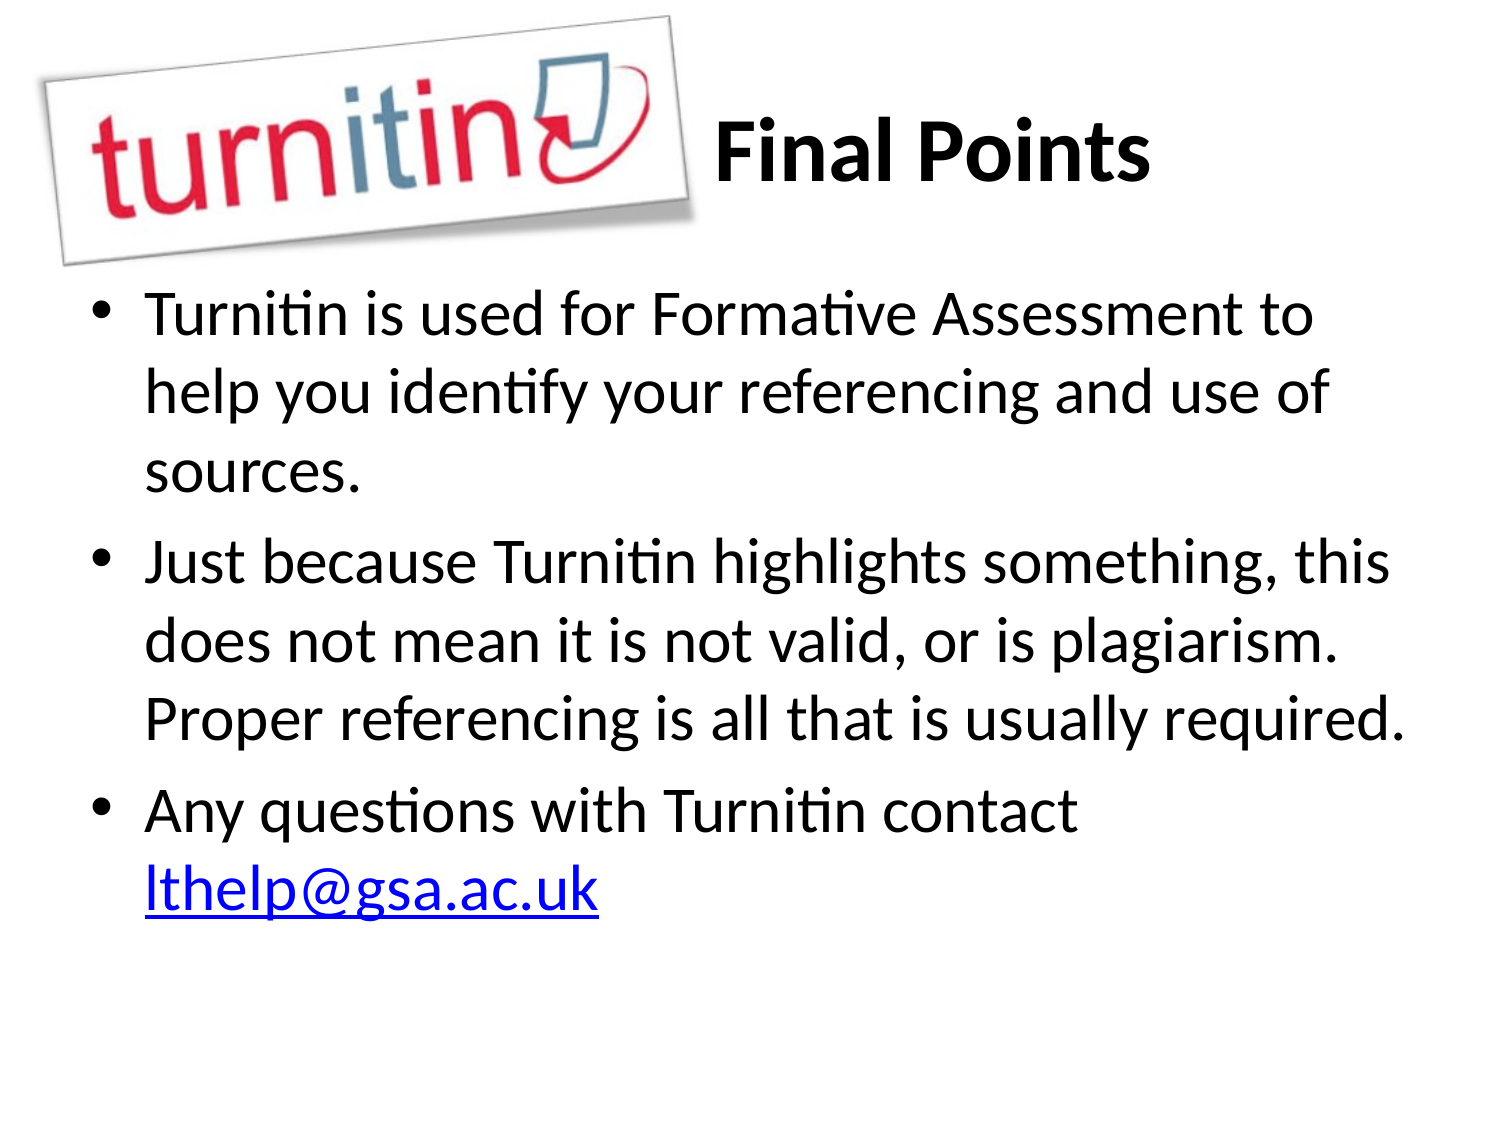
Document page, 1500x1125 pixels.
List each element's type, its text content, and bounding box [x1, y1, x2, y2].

picture [25, 0, 708, 302]
list Turnitin is used for Formative Assessment to help you identify your referencing and use of sources. Just because Turnitin highlights something, this does not mean it is not valid, or is plagiarism. Proper referencing is all that is usually required. Any questions with Turnitin contact lthelp@gsa.ac.uk [75, 262, 1425, 1005]
title Final Points [713, 26, 1390, 262]
